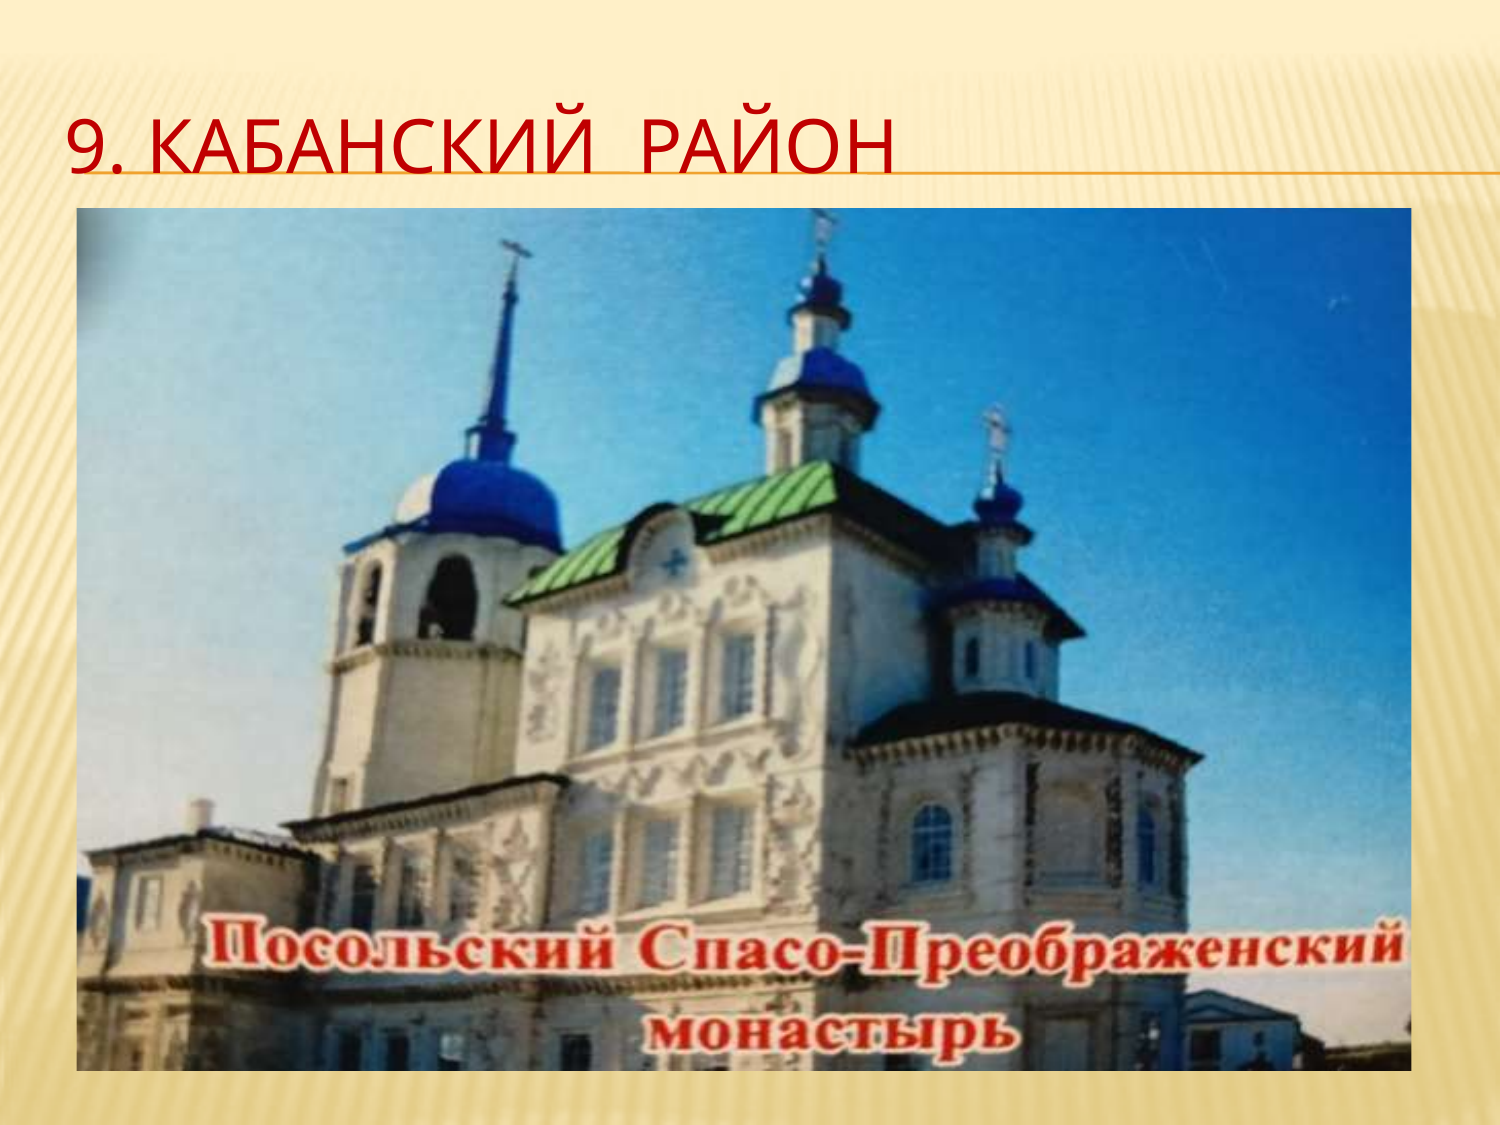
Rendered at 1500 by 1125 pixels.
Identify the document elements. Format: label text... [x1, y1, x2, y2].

picture [76, 207, 1412, 1071]
title 9. Кабанский район [49, 75, 1475, 213]
